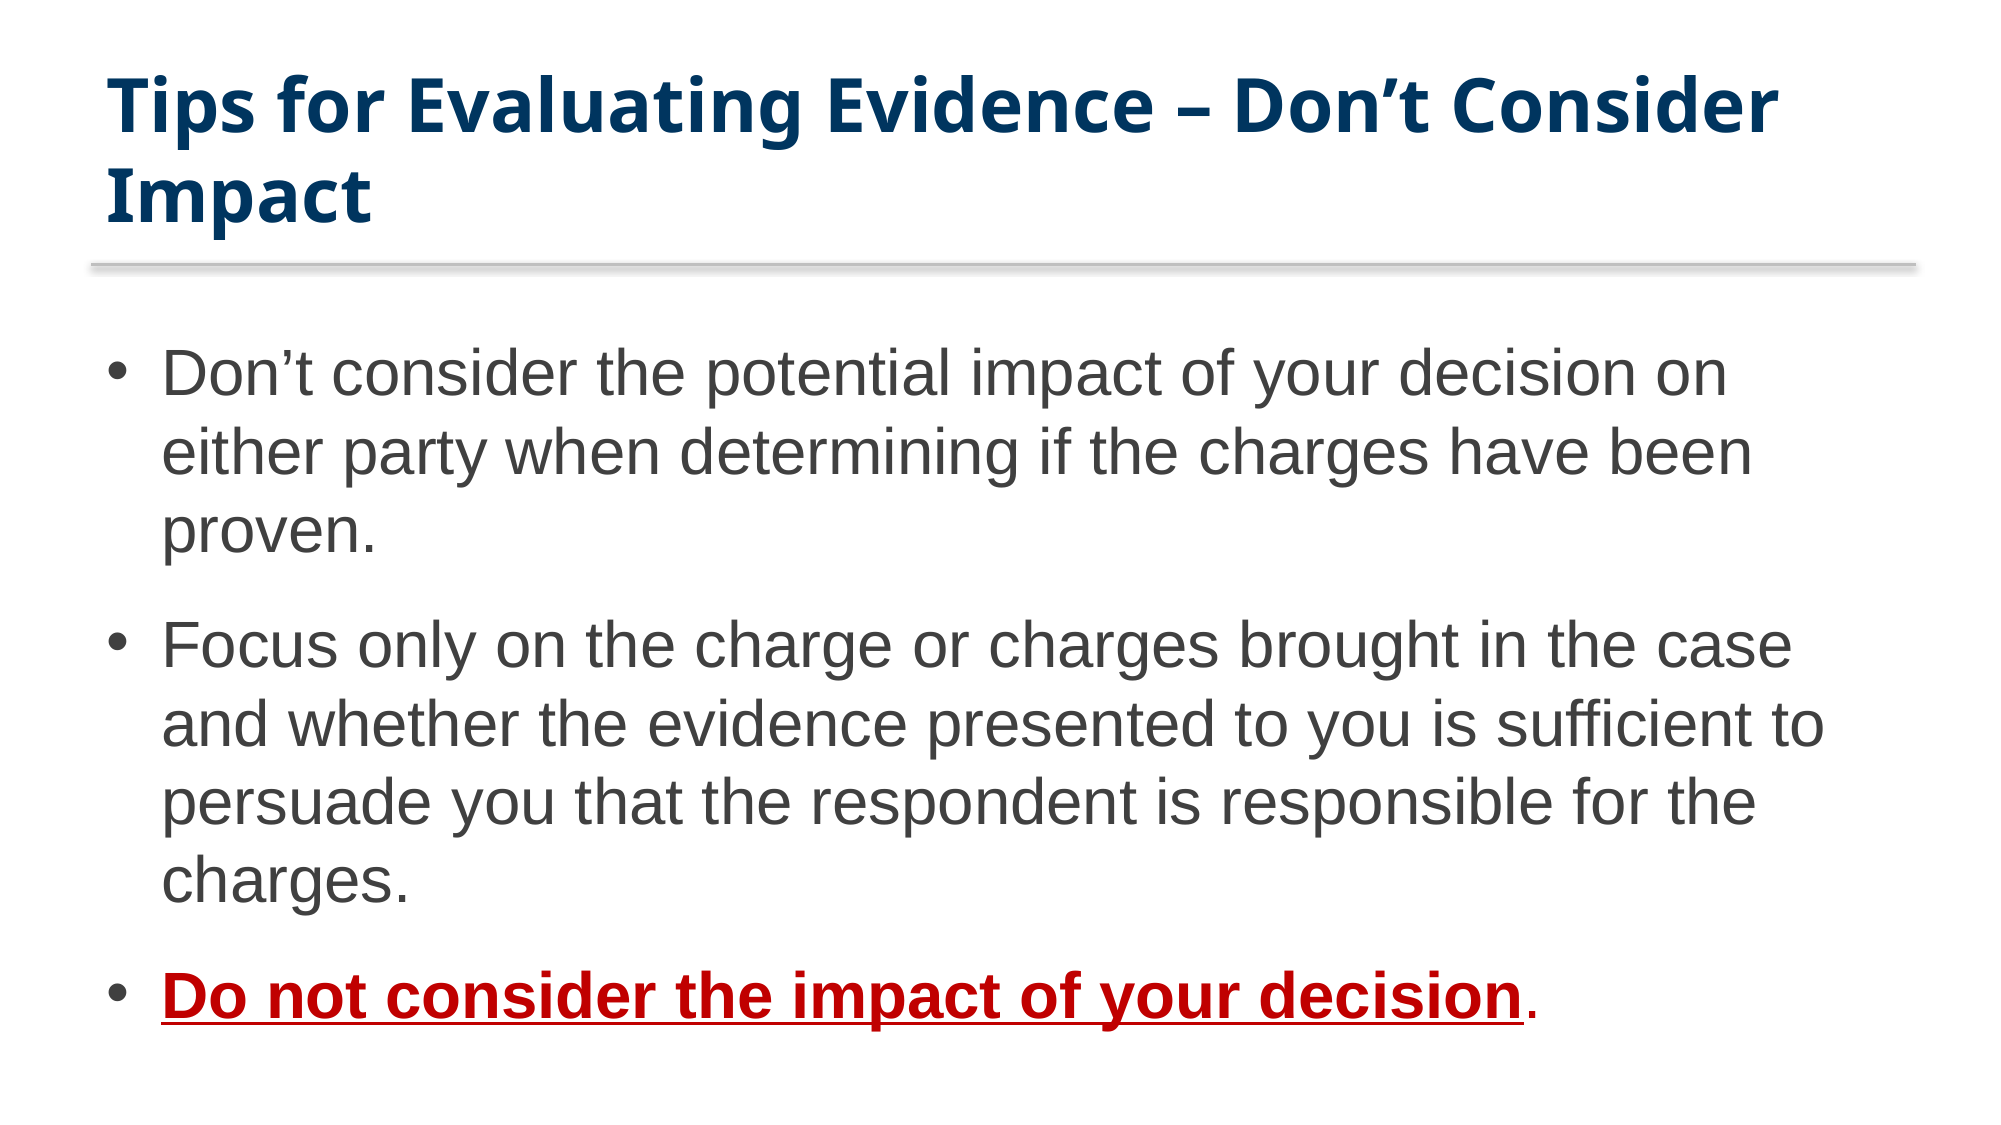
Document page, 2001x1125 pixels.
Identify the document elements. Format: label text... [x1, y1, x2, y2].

list Don’t consider the potential impact of your decision on either party when determining if the charges have been proven. Focus only on the charge or charges brought in the case and whether the evidence presented to you is sufficient to persuade you that the respondent is responsible for the charges. Do not consider the impact of your decision. [91, 322, 1916, 1046]
title Tips for Evaluating Evidence – Don’t Consider Impact [91, 88, 1916, 207]
